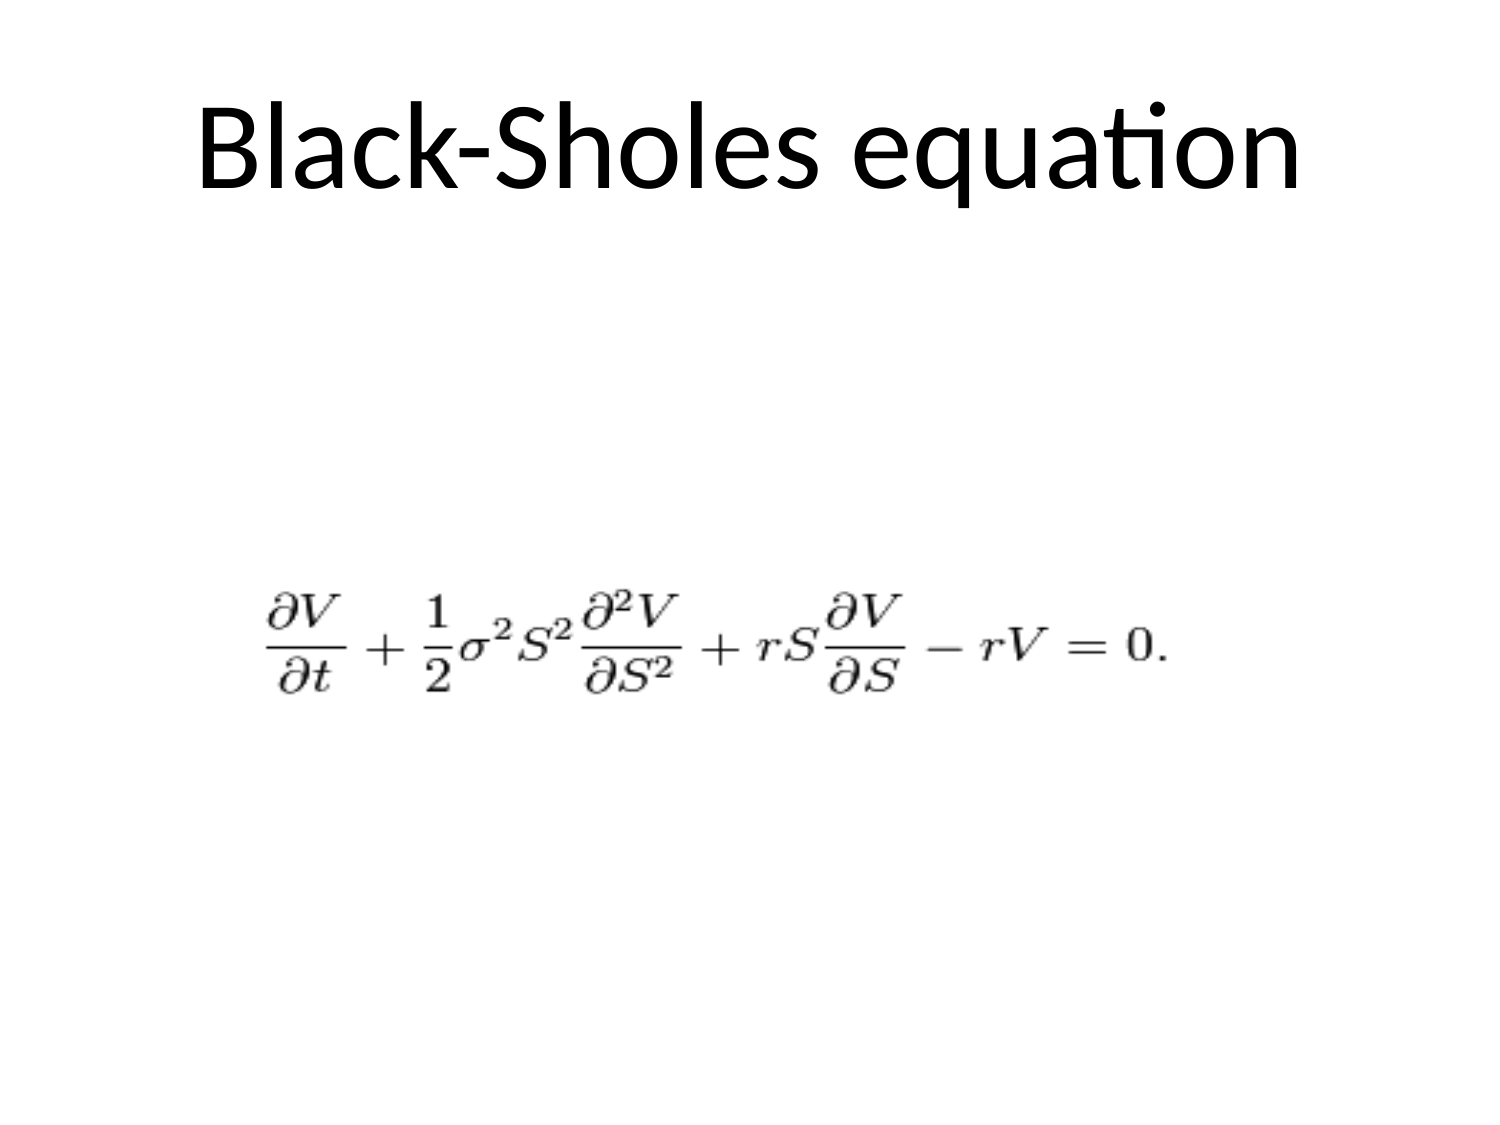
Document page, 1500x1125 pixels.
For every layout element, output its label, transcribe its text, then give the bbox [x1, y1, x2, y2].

title Black-Sholes equation [75, 45, 1425, 233]
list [187, 212, 1251, 1076]
